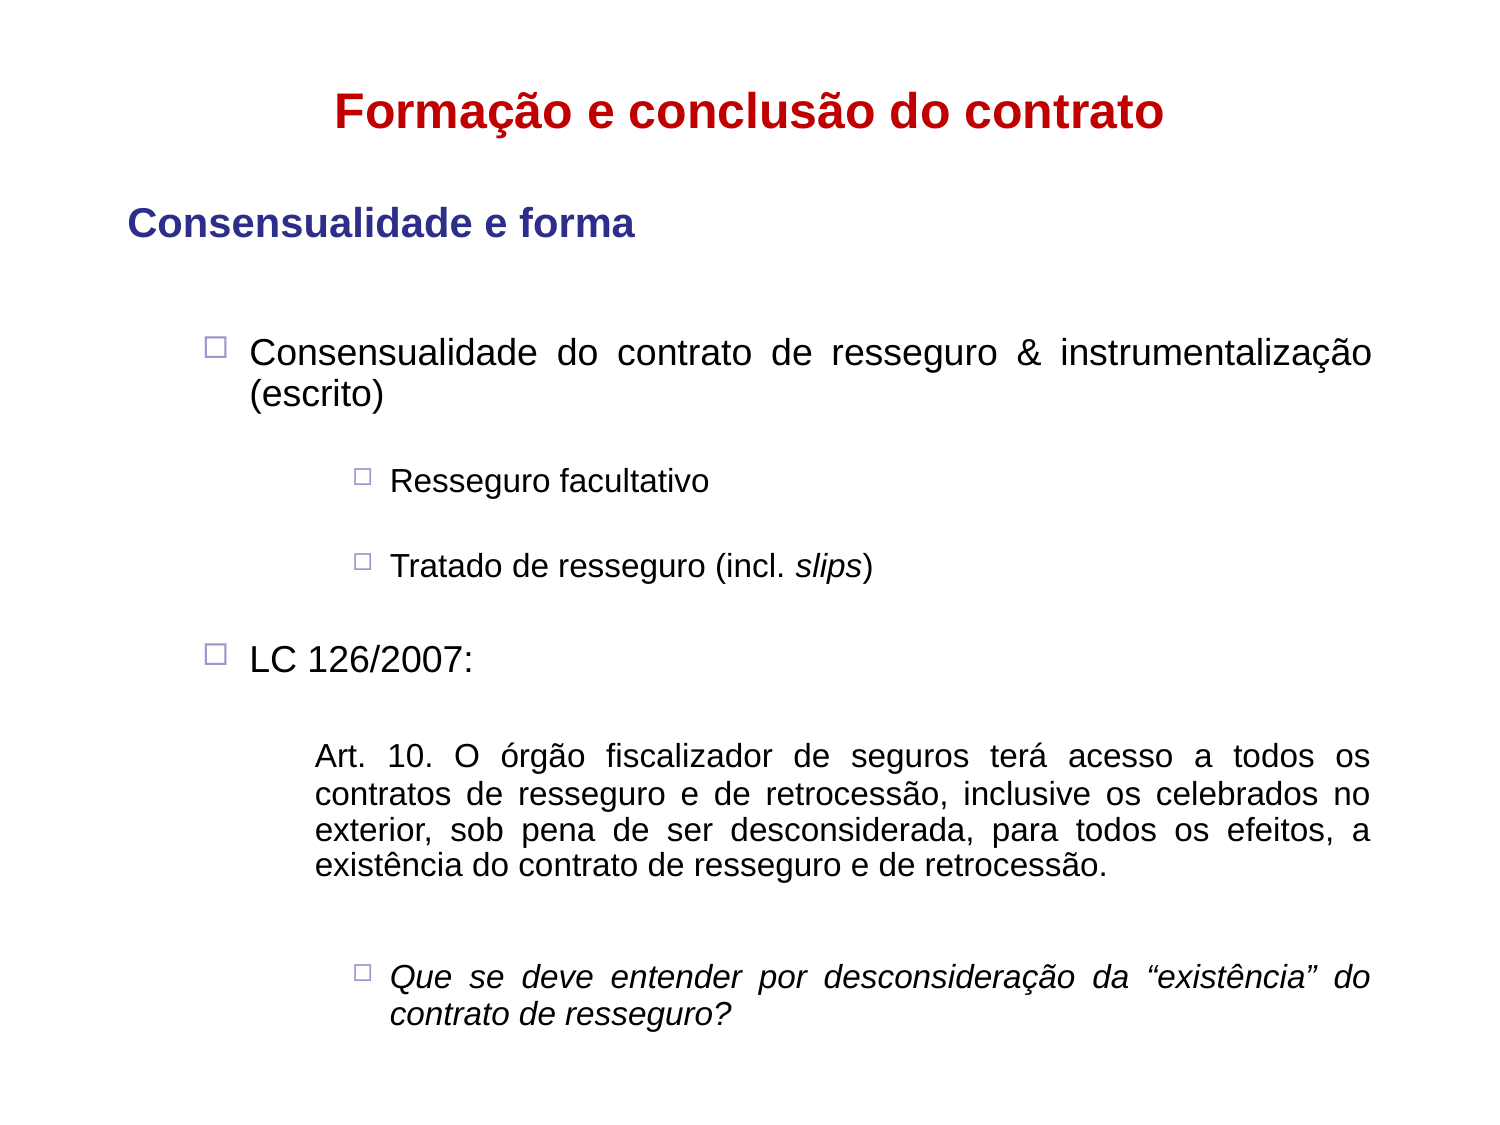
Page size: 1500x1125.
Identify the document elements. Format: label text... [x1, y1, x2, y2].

list Formação e conclusão do contrato Consensualidade e forma Consensualidade do contrato de resseguro & instrumentalização (escrito) Resseguro facultativo Tratado de resseguro (incl. slips) LC 126/2007: Art. 10. O órgão fiscalizador de seguros terá acesso a todos os contratos de resseguro e de retrocessão, inclusive os celebrados no exterior, sob pena de ser desconsiderada, para todos os efeitos, a existência do contrato de resseguro e de retrocessão. Que se deve entender por desconsideração da “existência” do contrato de resseguro? [112, 78, 1388, 1035]
